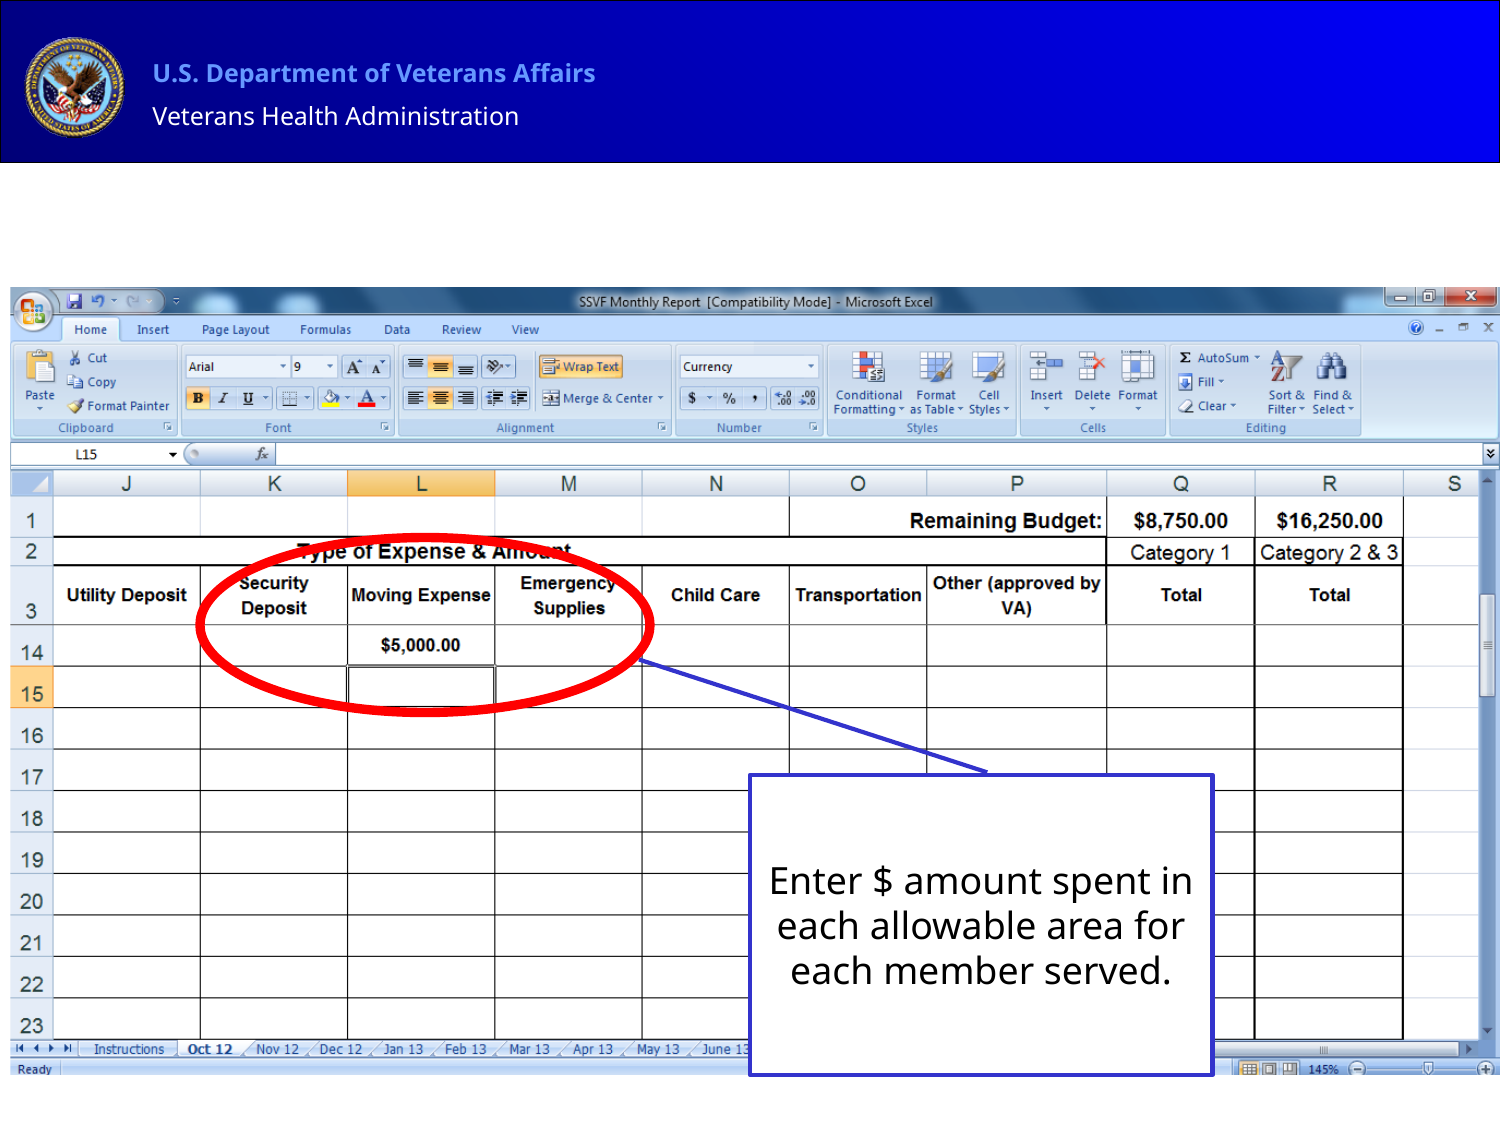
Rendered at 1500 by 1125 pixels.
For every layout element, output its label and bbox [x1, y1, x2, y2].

picture [24, 37, 125, 138]
list [10, 287, 1500, 1076]
